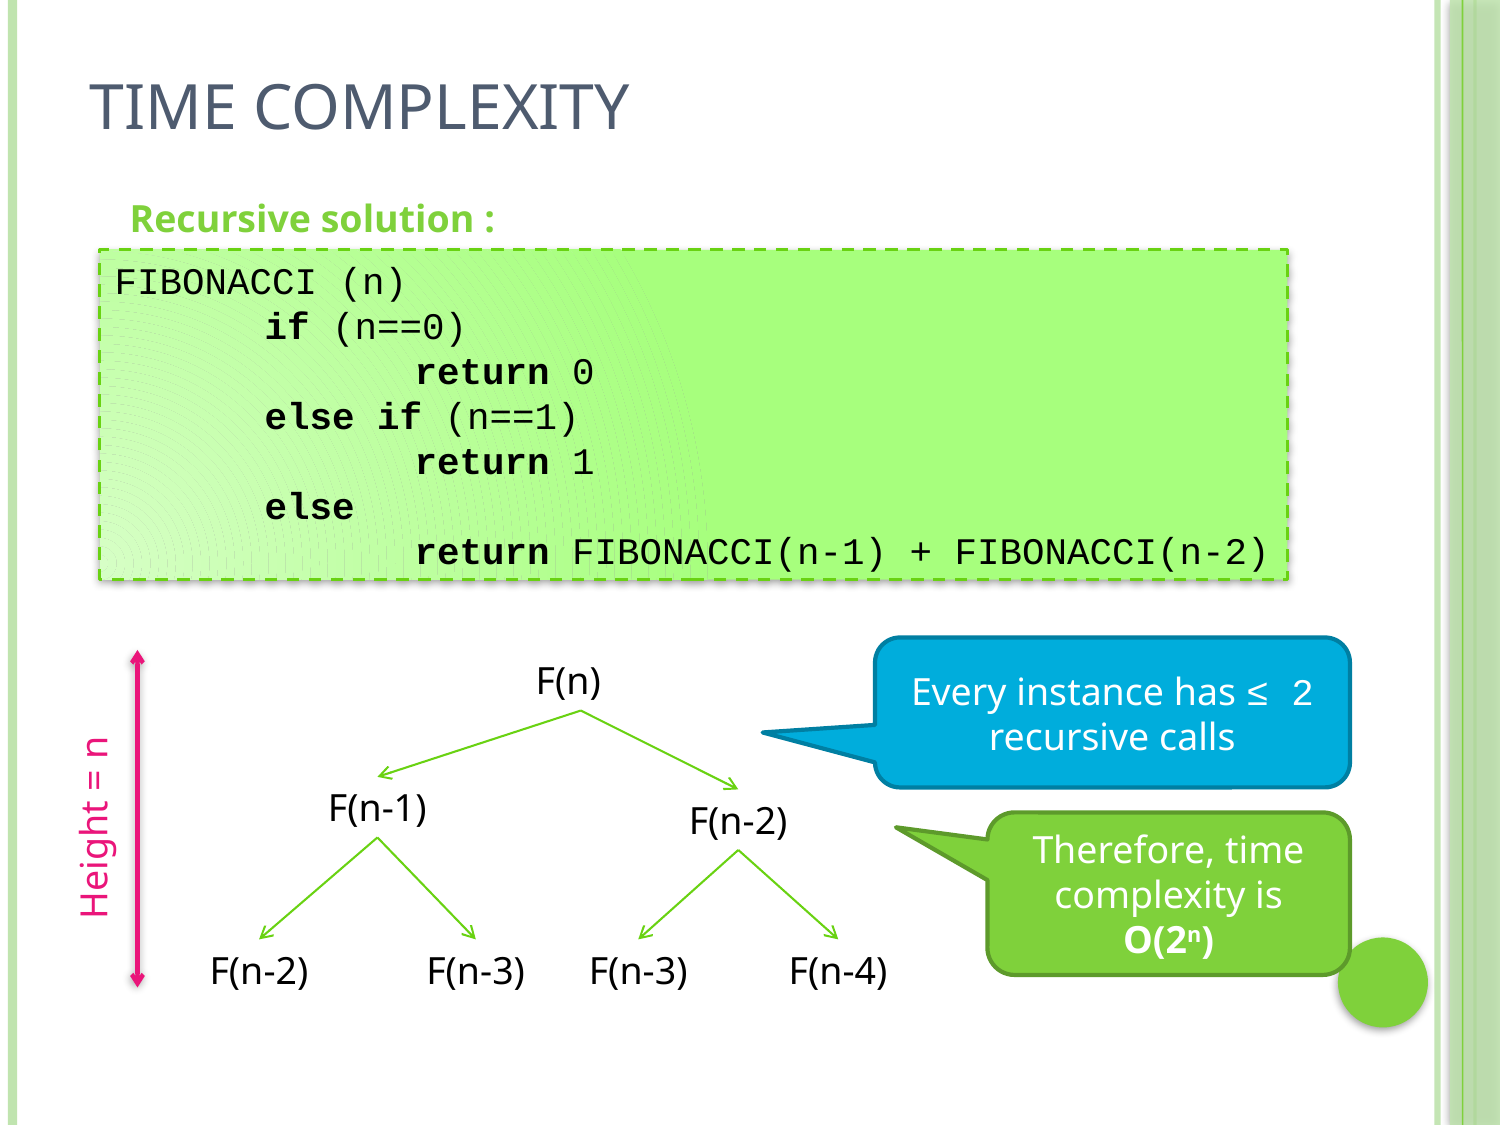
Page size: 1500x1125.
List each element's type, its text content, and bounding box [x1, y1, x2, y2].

text_box FIBONACCI (n) if (n==0) return 0 else if (n==1) return 1 else return FIBONACCI(n-1) + FIBONACCI(n-2) [99, 249, 1288, 581]
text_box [61, 649, 138, 988]
text_box Therefore, time complexity is O(2n) [918, 810, 1353, 978]
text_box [184, 649, 913, 1001]
title Time complexity [75, 45, 1300, 150]
text_box Recursive solution : [114, 187, 511, 248]
text_box Every instance has ≤ 2 recursive calls [878, 635, 1353, 790]
